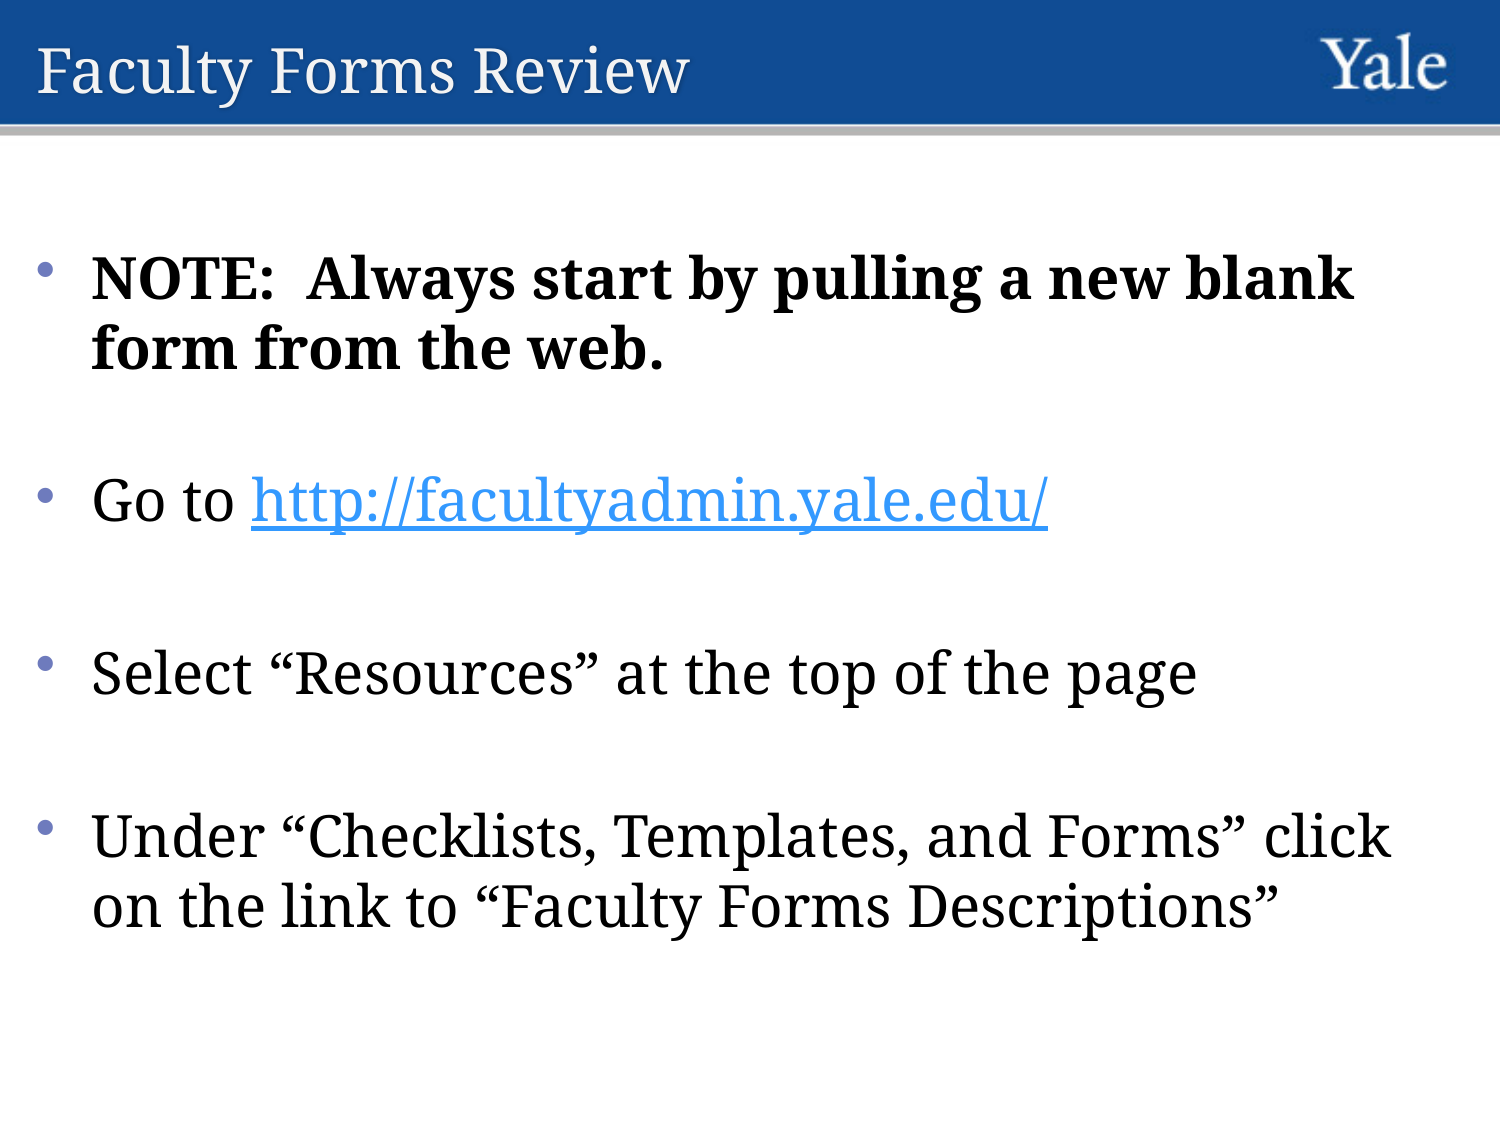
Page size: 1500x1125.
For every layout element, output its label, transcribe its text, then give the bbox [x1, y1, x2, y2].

picture [0, 0, 1500, 1125]
title Faculty Forms Review [21, 12, 1297, 126]
list NOTE: Always start by pulling a new blank form from the web. Go to http://facultyadmin.yale.edu/ Select “Resources” at the top of the page Under “Checklists, Templates, and Forms” click on the link to “Faculty Forms Descriptions” [20, 162, 1474, 1038]
